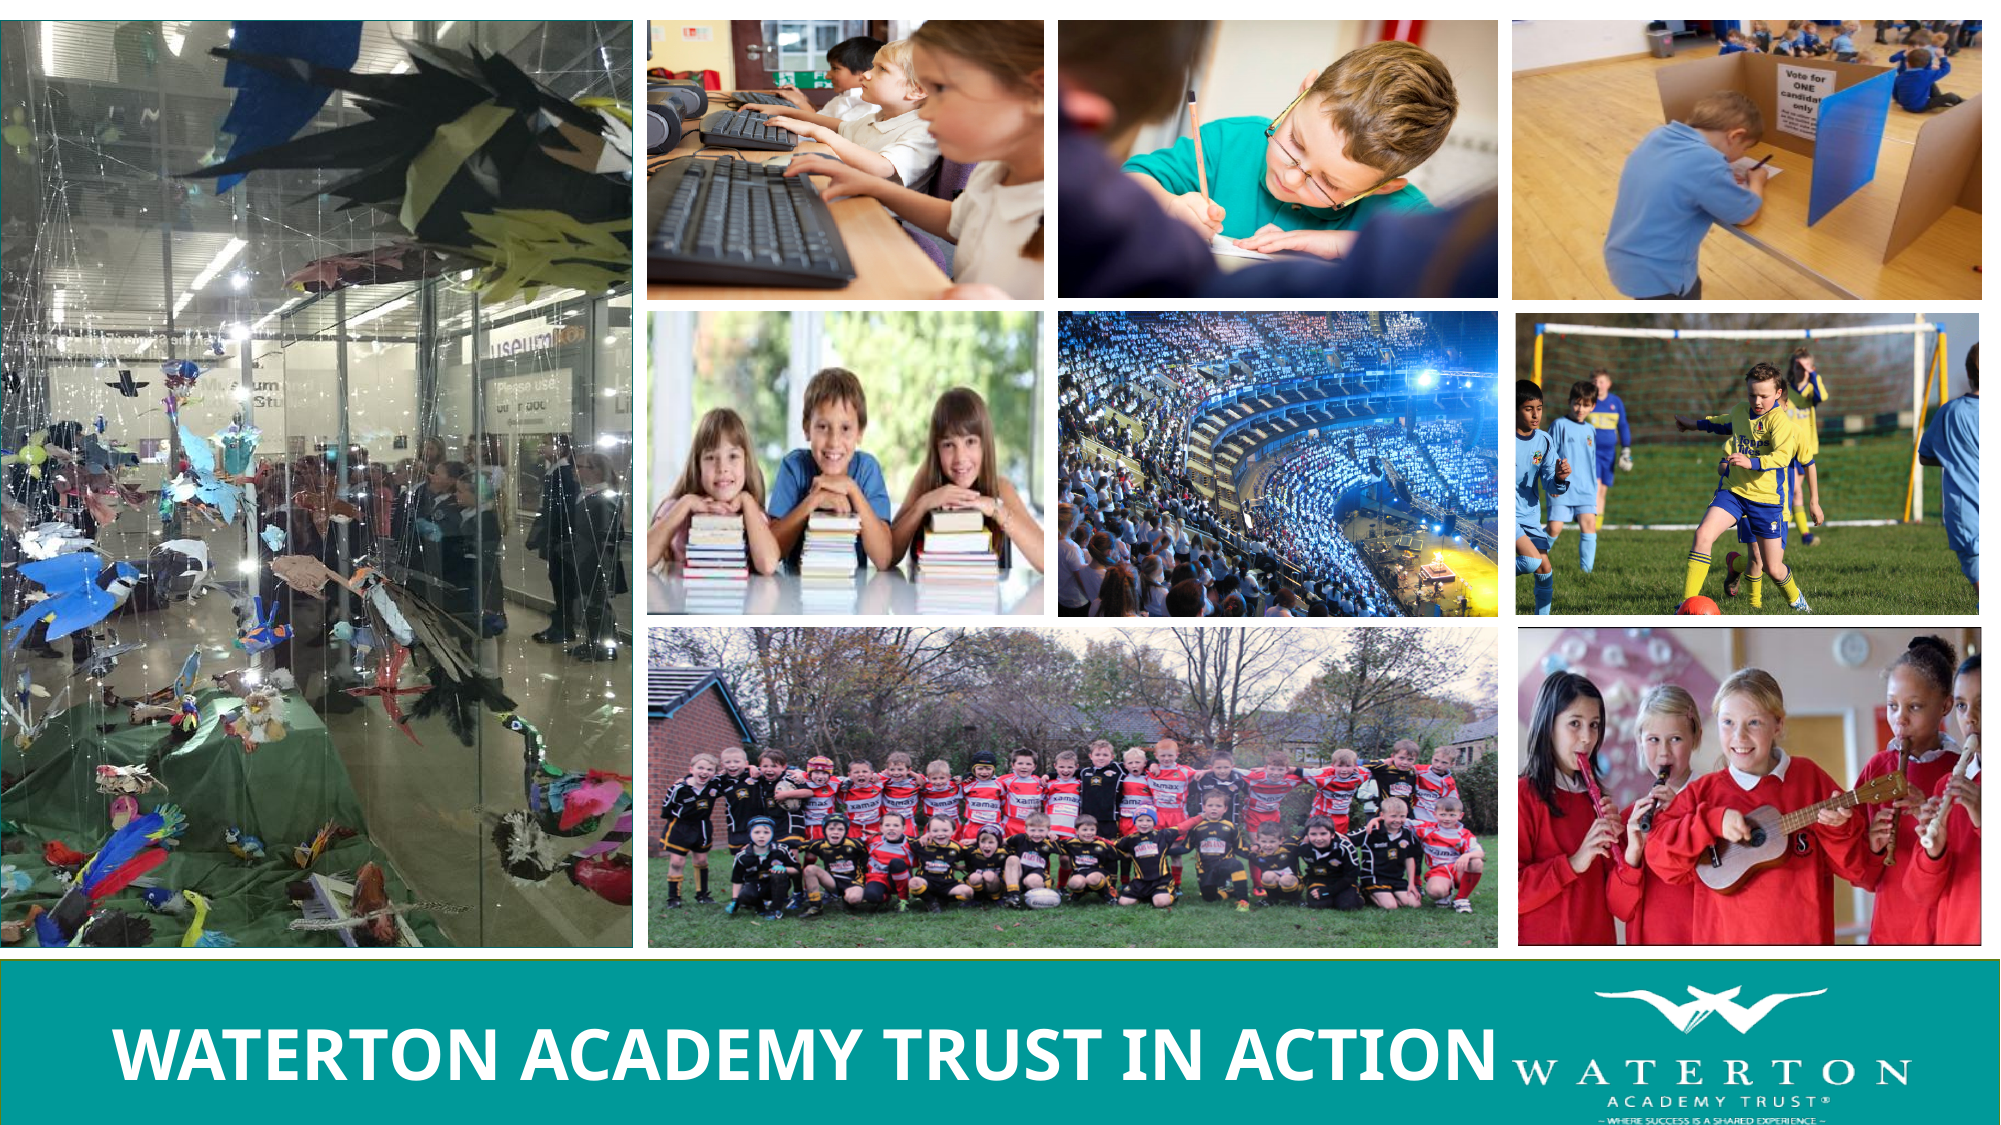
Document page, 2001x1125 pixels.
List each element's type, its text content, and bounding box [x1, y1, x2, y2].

picture [648, 627, 1498, 948]
picture [0, 20, 633, 948]
title WATERTON ACADEMY TRUST in action [97, 985, 1512, 1103]
picture [1057, 20, 1498, 298]
picture [1515, 313, 1982, 615]
picture [1057, 311, 1498, 617]
picture [1512, 20, 1982, 300]
picture [1518, 627, 1982, 947]
text_box [0, 959, 2000, 1125]
picture [647, 311, 1044, 615]
picture [1512, 985, 1912, 1125]
picture [647, 20, 1044, 300]
